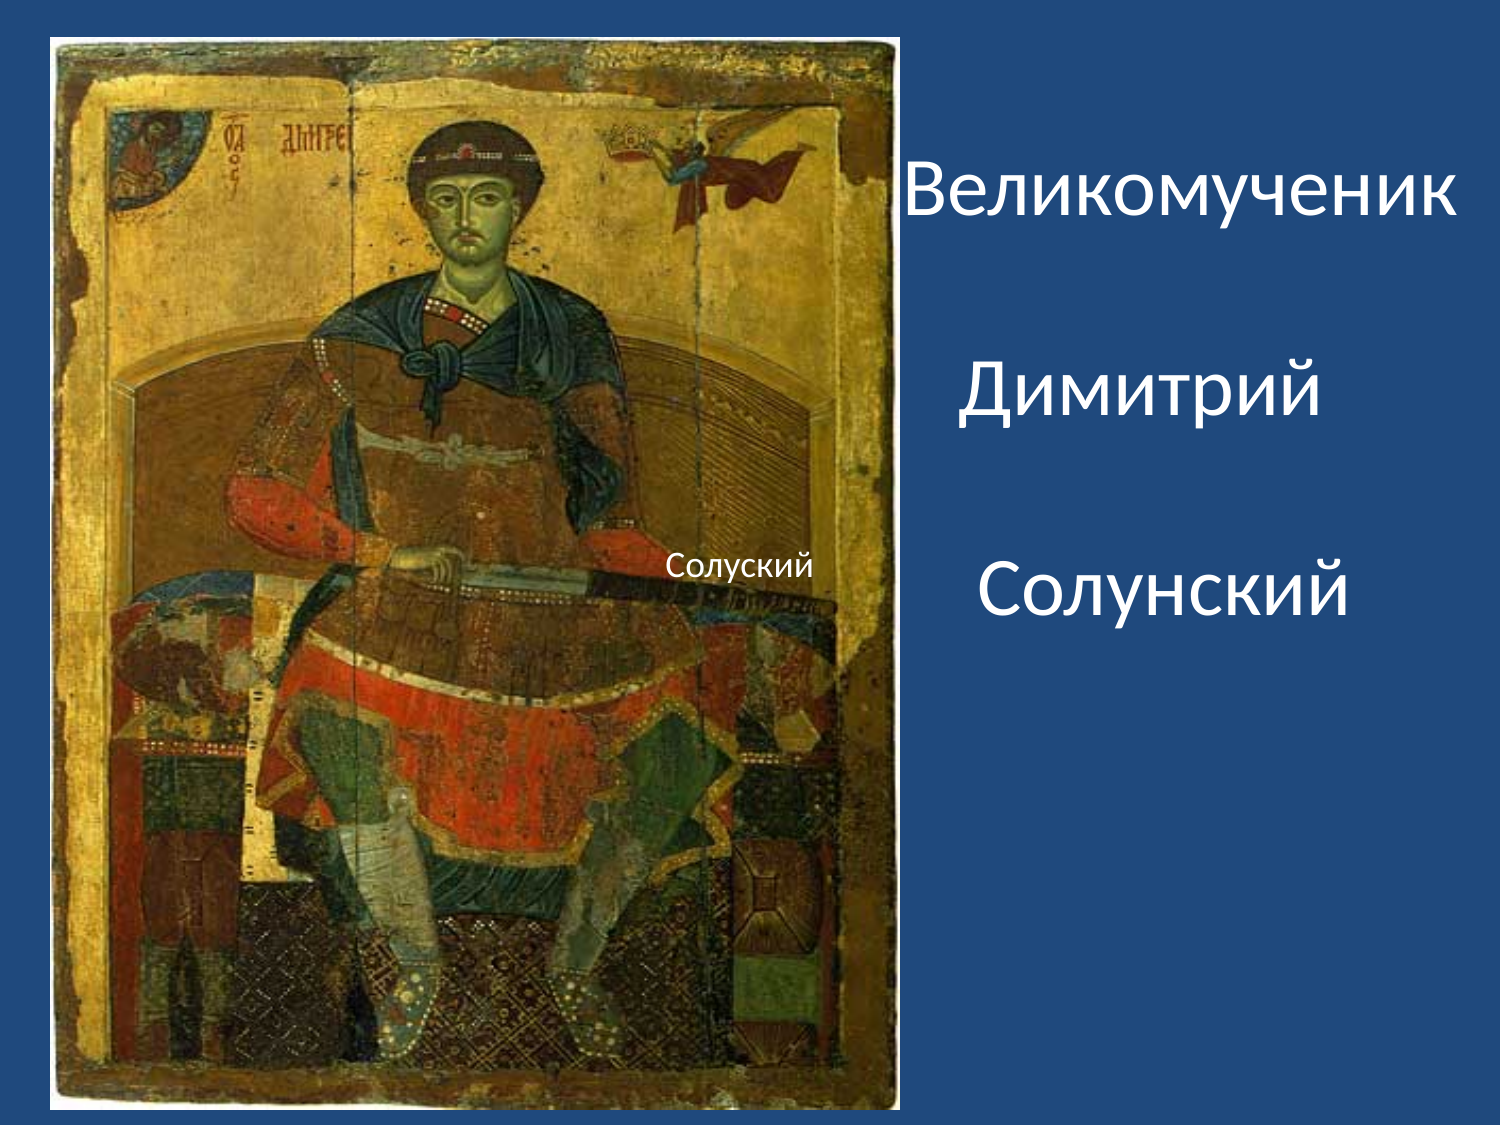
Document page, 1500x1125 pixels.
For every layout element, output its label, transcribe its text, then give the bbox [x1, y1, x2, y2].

picture [49, 37, 901, 1110]
text_box Великомученик Димитрий Солунский [904, 125, 1500, 640]
